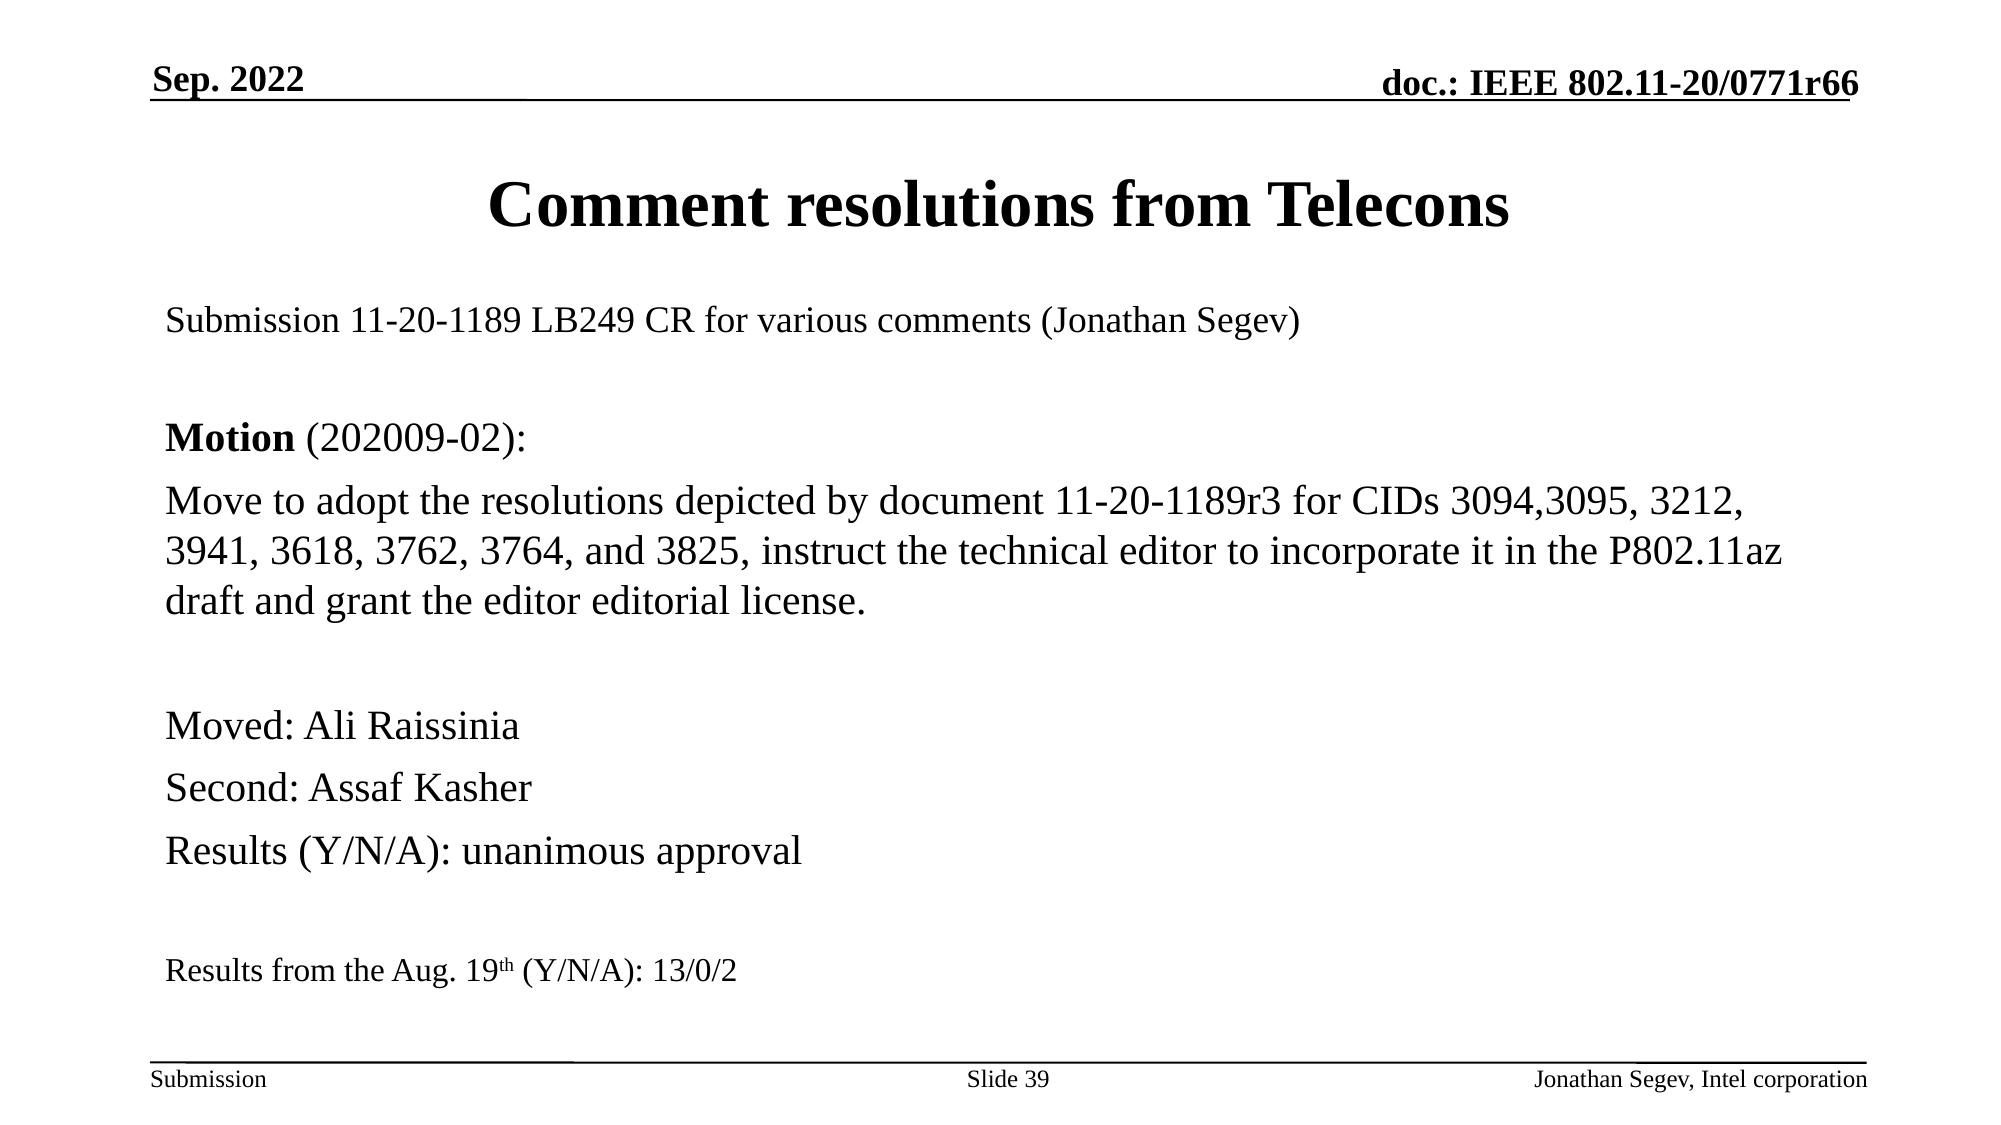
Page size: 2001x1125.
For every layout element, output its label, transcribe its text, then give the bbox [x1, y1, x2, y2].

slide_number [152, 54, 563, 100]
slide_number Slide 39 [950, 1061, 1067, 1123]
list Submission 11-20-1189 LB249 CR for various comments (Jonathan Segev) Motion (202009-02): Move to adopt the resolutions depicted by document 11-20-1189r3 for CIDs 3094,3095, 3212, 3941, 3618, 3762, 3764, and 3825, instruct the technical editor to incorporate it in the P802.11az draft and grant the editor editorial license. Moved: Ali Raissinia Second: Assaf Kasher Results (Y/N/A): unanimous approval Results from the Aug. 19th (Y/N/A): 13/0/2 [149, 286, 1850, 1000]
footer Jonathan Segev, Intel corporation [1171, 1061, 1869, 1093]
title Comment resolutions from Telecons [149, 112, 1850, 286]
